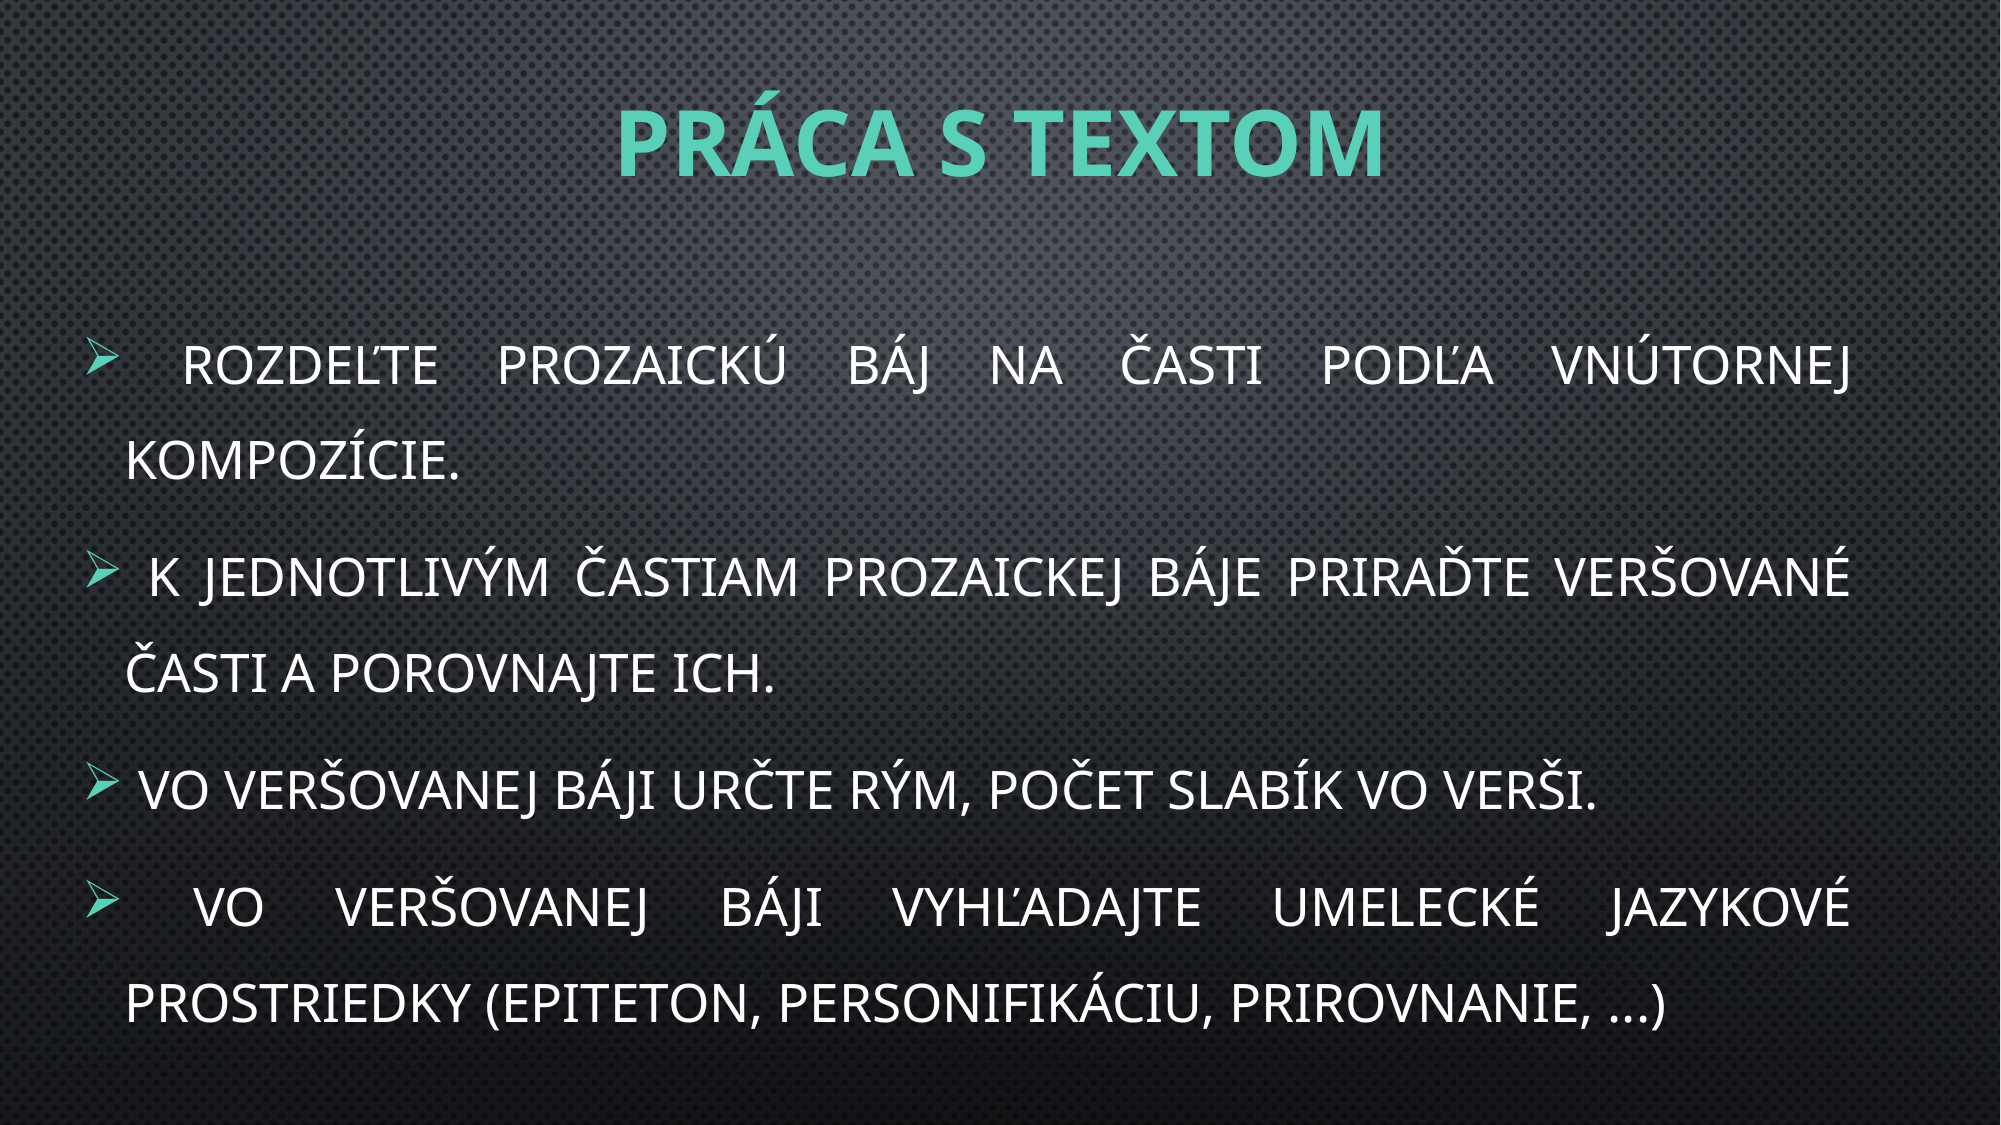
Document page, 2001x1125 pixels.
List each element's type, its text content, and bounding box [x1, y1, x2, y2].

title Práca s textom [189, 33, 1815, 246]
list Rozdeľte prozaickú báj na časti podľa vnútornej kompozície. K jednotlivým častiam prozaickej báje priraďte veršované časti a porovnajte ich. Vo veršovanej báji určte rým, počet slabík vo verši. Vo veršovanej báji vyhľadajte umelecké jazykové prostriedky (epiteton, personifikáciu, prirovnanie, ...) [66, 289, 1868, 1043]
